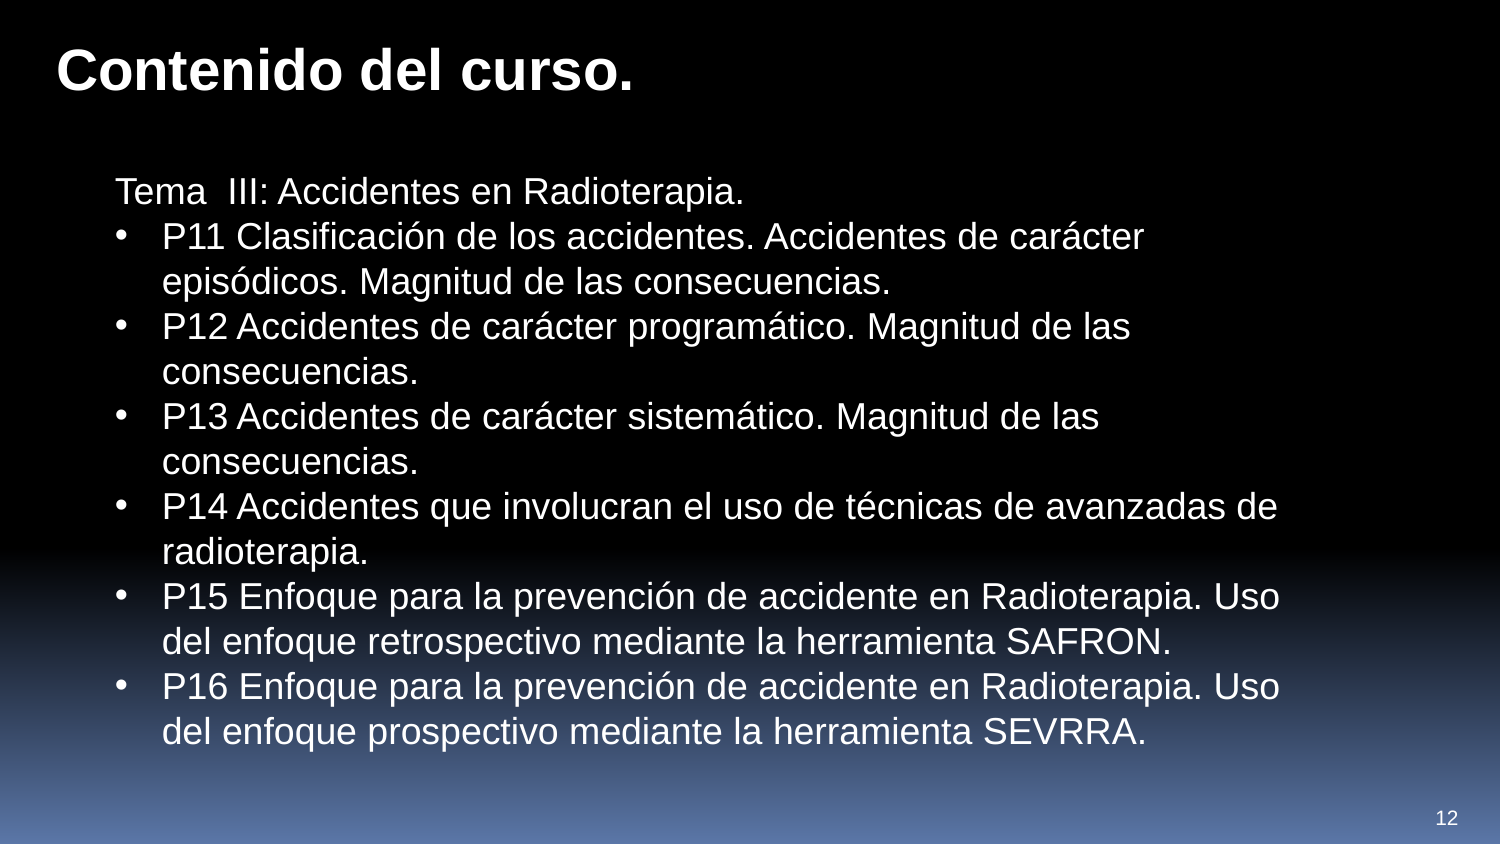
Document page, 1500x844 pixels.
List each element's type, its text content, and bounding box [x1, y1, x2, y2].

text_box 12 [1389, 797, 1474, 834]
text_box Contenido del curso. [41, 14, 1471, 121]
text_box [737, 760, 768, 766]
text_box Tema III: Accidentes en Radioterapia. P11 Clasificación de los accidentes. Accidentes de carácter episódicos. Magnitud de las consecuencias. P12 Accidentes de carácter programático. Magnitud de las consecuencias. P13 Accidentes de carácter sistemático. Magnitud de las consecuencias. P14 Accidentes que involucran el uso de técnicas de avanzadas de radioterapia. P15 Enfoque para la prevención de accidente en Radioterapia. Uso del enfoque retrospectivo mediante la herramienta SAFRON. P16 Enfoque para la prevención de accidente en Radioterapia. Uso del enfoque prospectivo mediante la herramienta SEVRRA. [100, 159, 1353, 760]
